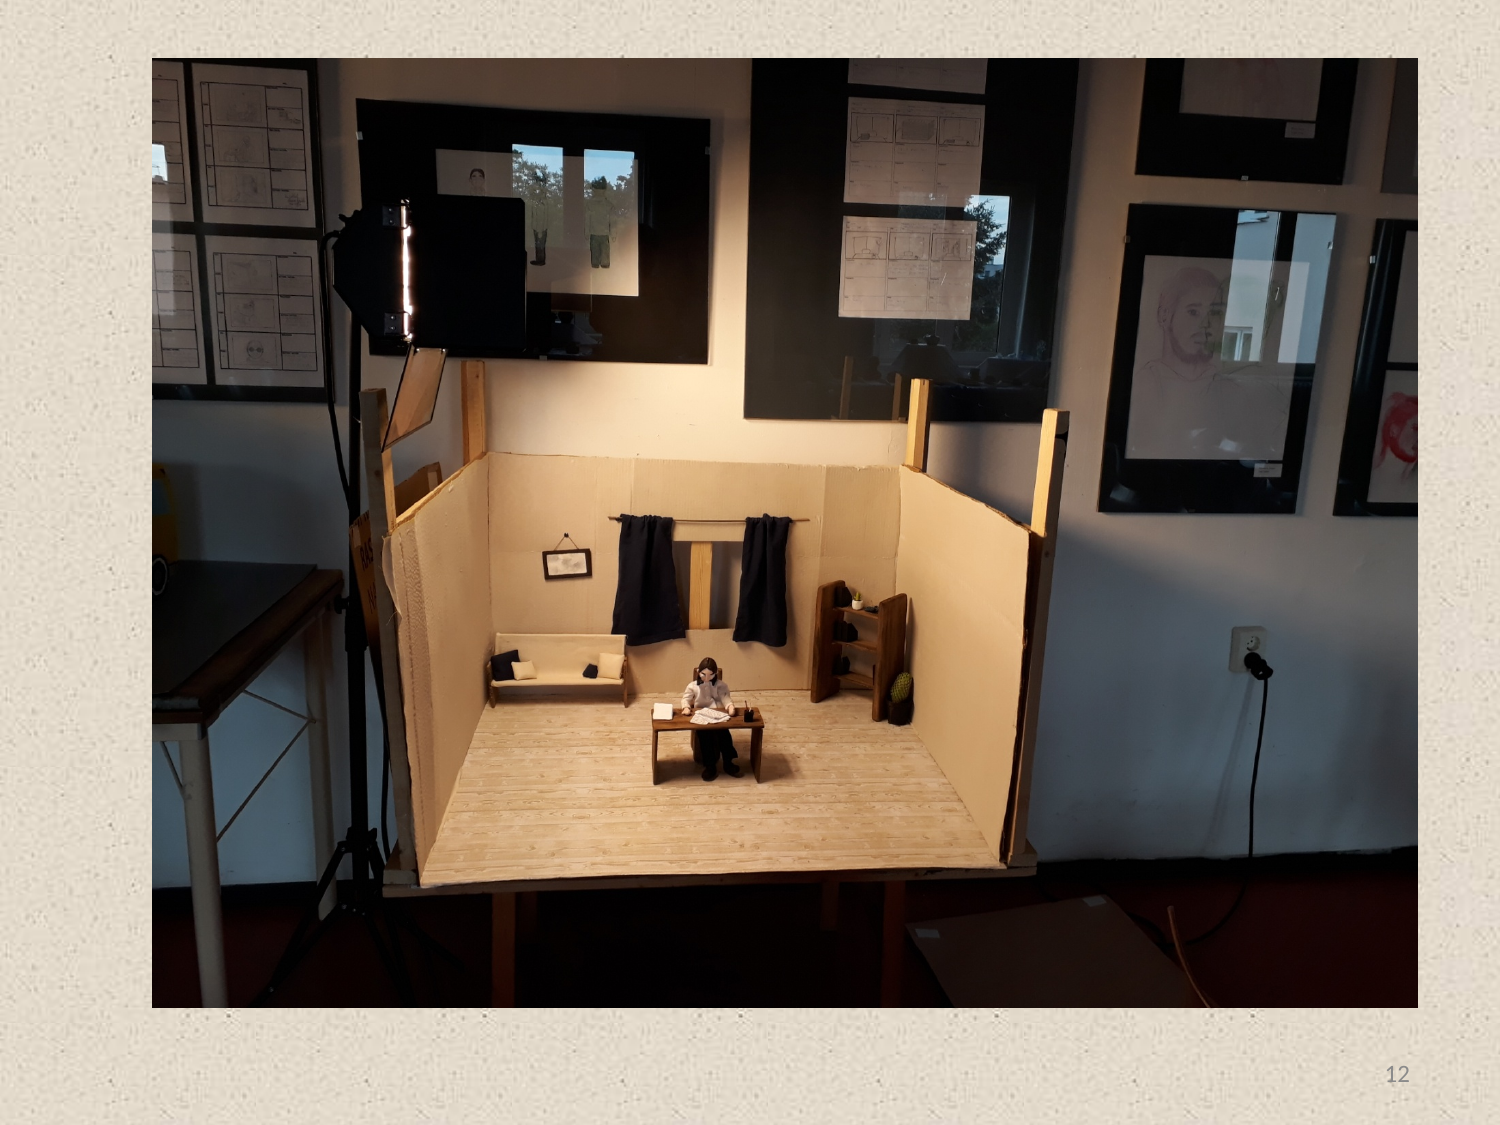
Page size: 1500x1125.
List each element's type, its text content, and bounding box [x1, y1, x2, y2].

picture [0, 0, 1500, 1125]
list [152, 58, 1419, 1008]
slide_number 12 [1074, 1042, 1425, 1103]
